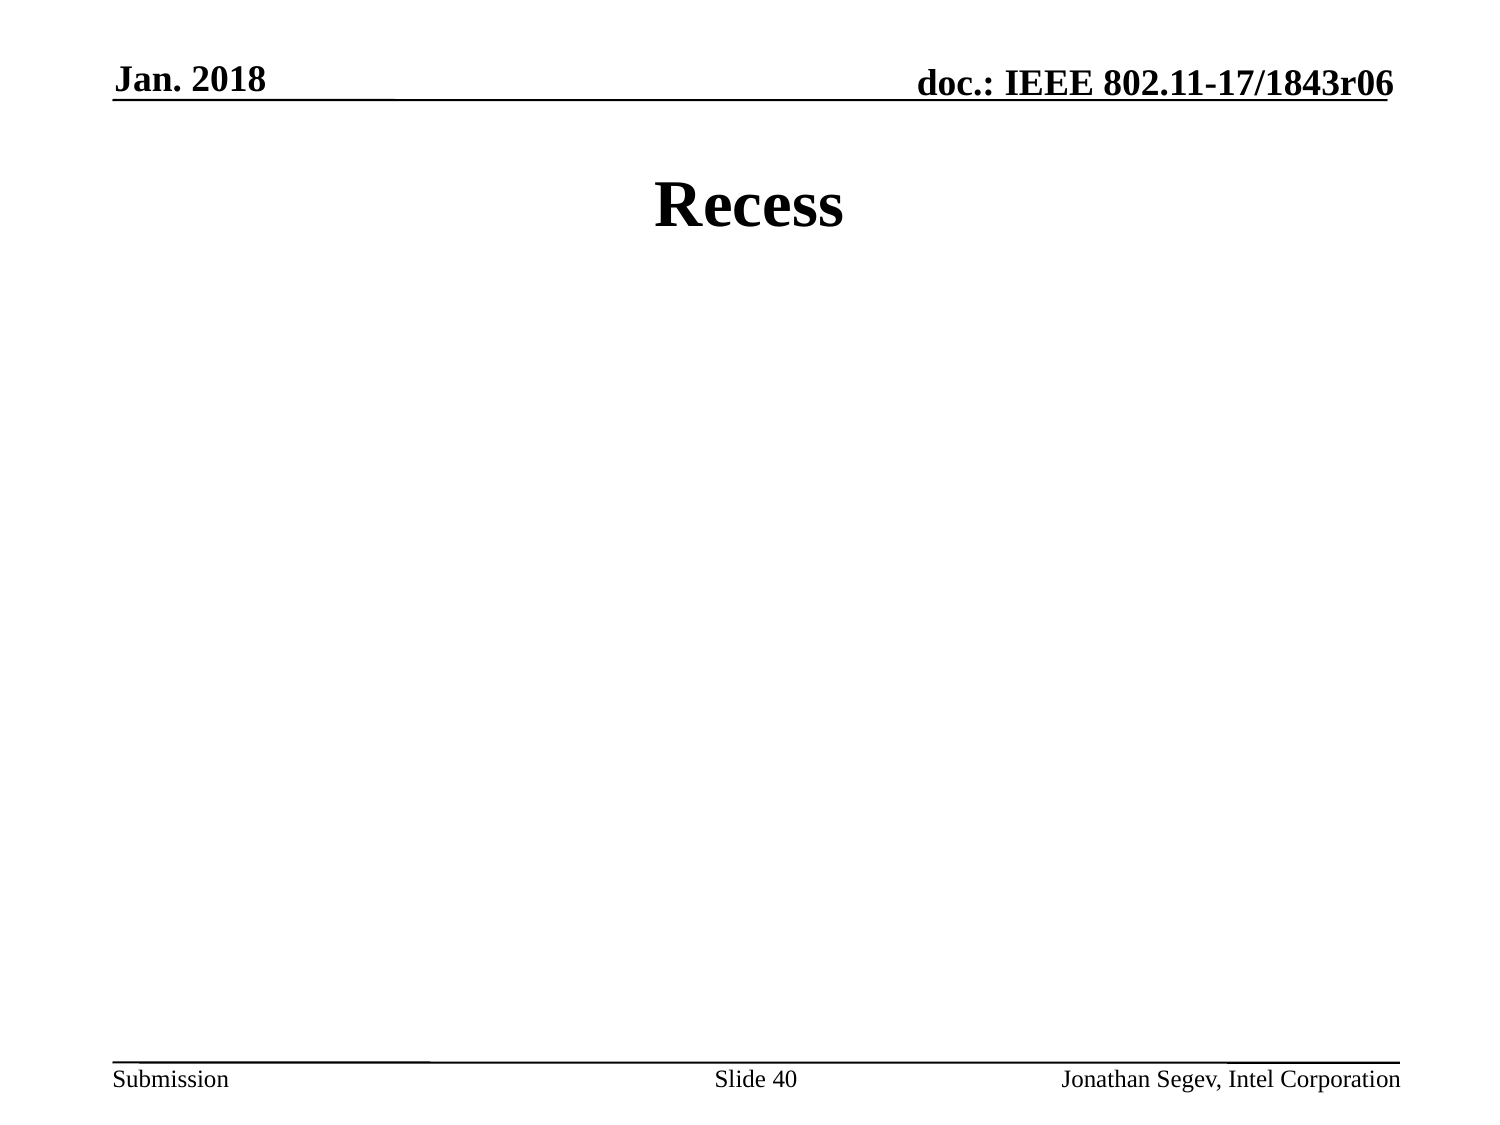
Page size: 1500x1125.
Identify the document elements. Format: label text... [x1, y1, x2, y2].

footer Jonathan Segev, Intel Corporation [878, 1061, 1402, 1093]
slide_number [114, 54, 423, 100]
title Recess [112, 112, 1388, 288]
slide_number Slide 40 [712, 1061, 800, 1123]
